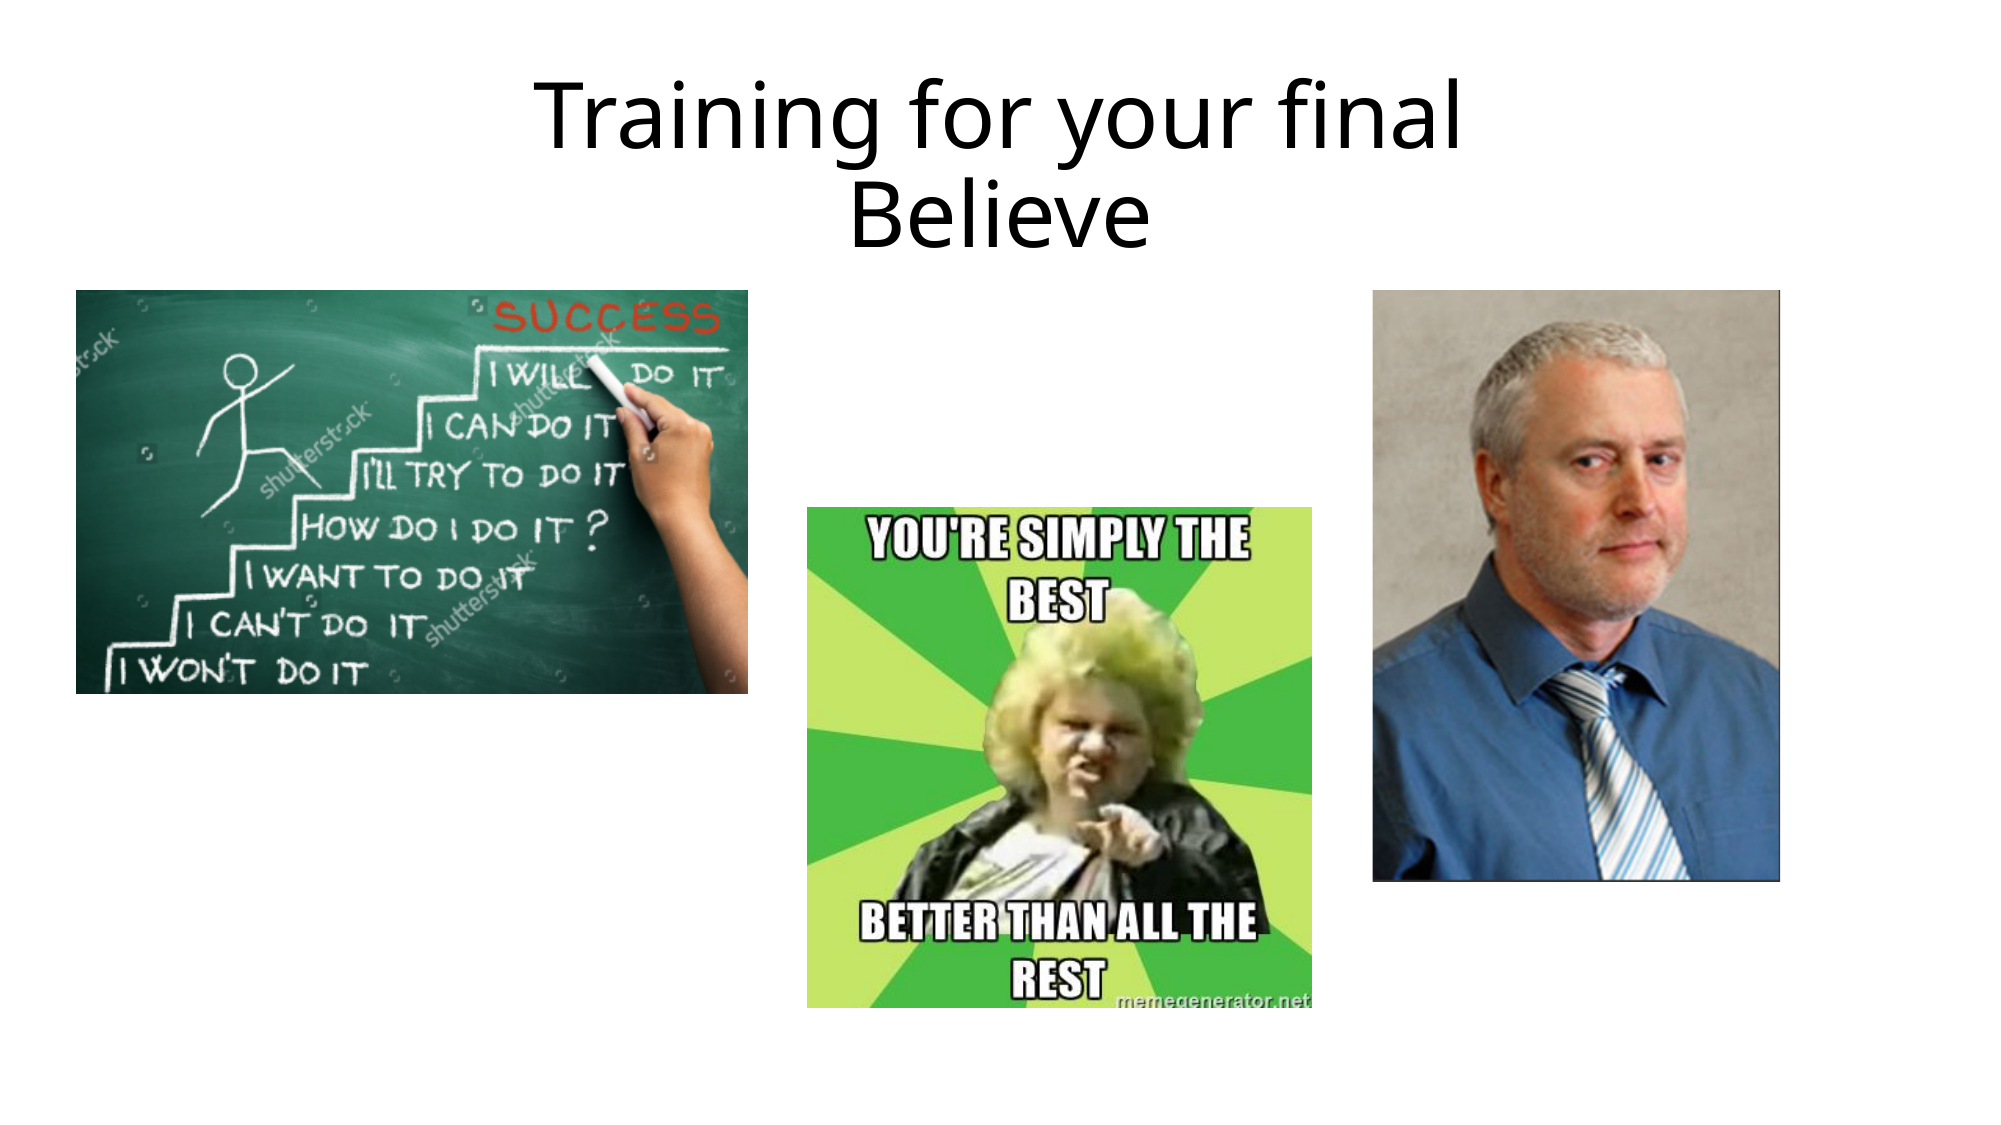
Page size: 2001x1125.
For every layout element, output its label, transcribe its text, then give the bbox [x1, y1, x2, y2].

picture [1372, 290, 1781, 882]
title Training for your final Believe [137, 59, 1863, 278]
picture [76, 290, 748, 694]
picture [807, 507, 1312, 1009]
